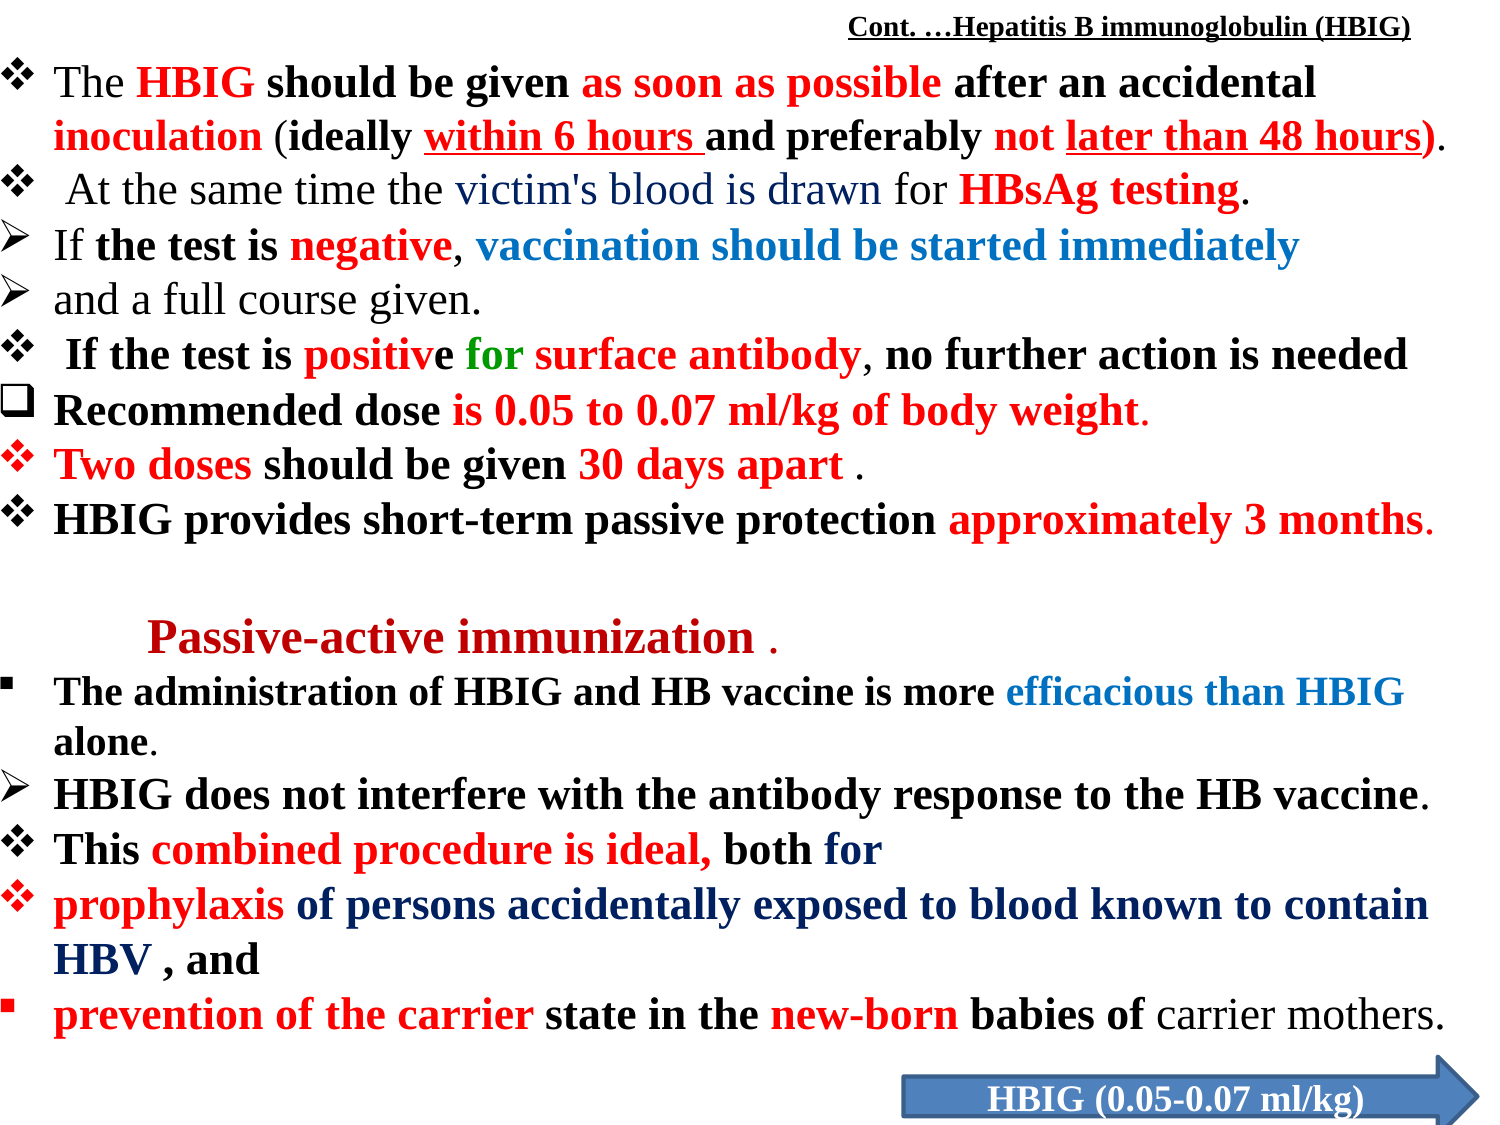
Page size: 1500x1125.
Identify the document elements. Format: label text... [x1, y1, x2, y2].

text_box The HBIG should be given as soon as possible after an accidental inoculation (ideally within 6 hours and preferably not later than 48 hours). At the same time the victim's blood is drawn for HBsAg testing. If the test is negative, vaccination should be started immediately and a full course given. If the test is positive for surface antibody, no further action is needed Recommended dose is 0.05 to 0.07 ml/kg of body weight. Two doses should be given 30 days apart . HBIG provides short-term passive protection approximately 3 months. Passive-active immunization . The administration of HBIG and HB vaccine is more efficacious than HBIG alone. HBIG does not interfere with the antibody response to the HB vaccine. This combined procedure is ideal, both for prophylaxis of persons accidentally exposed to blood known to contain HBV , and prevention of the carrier state in the new-born babies of carrier mothers. [0, 44, 1471, 1047]
text_box Cont. …Hepatitis B immunoglobulin (HBIG) [832, 0, 1436, 50]
text_box HBIG (0.05-0.07 ml/kg) [901, 1054, 1480, 1125]
